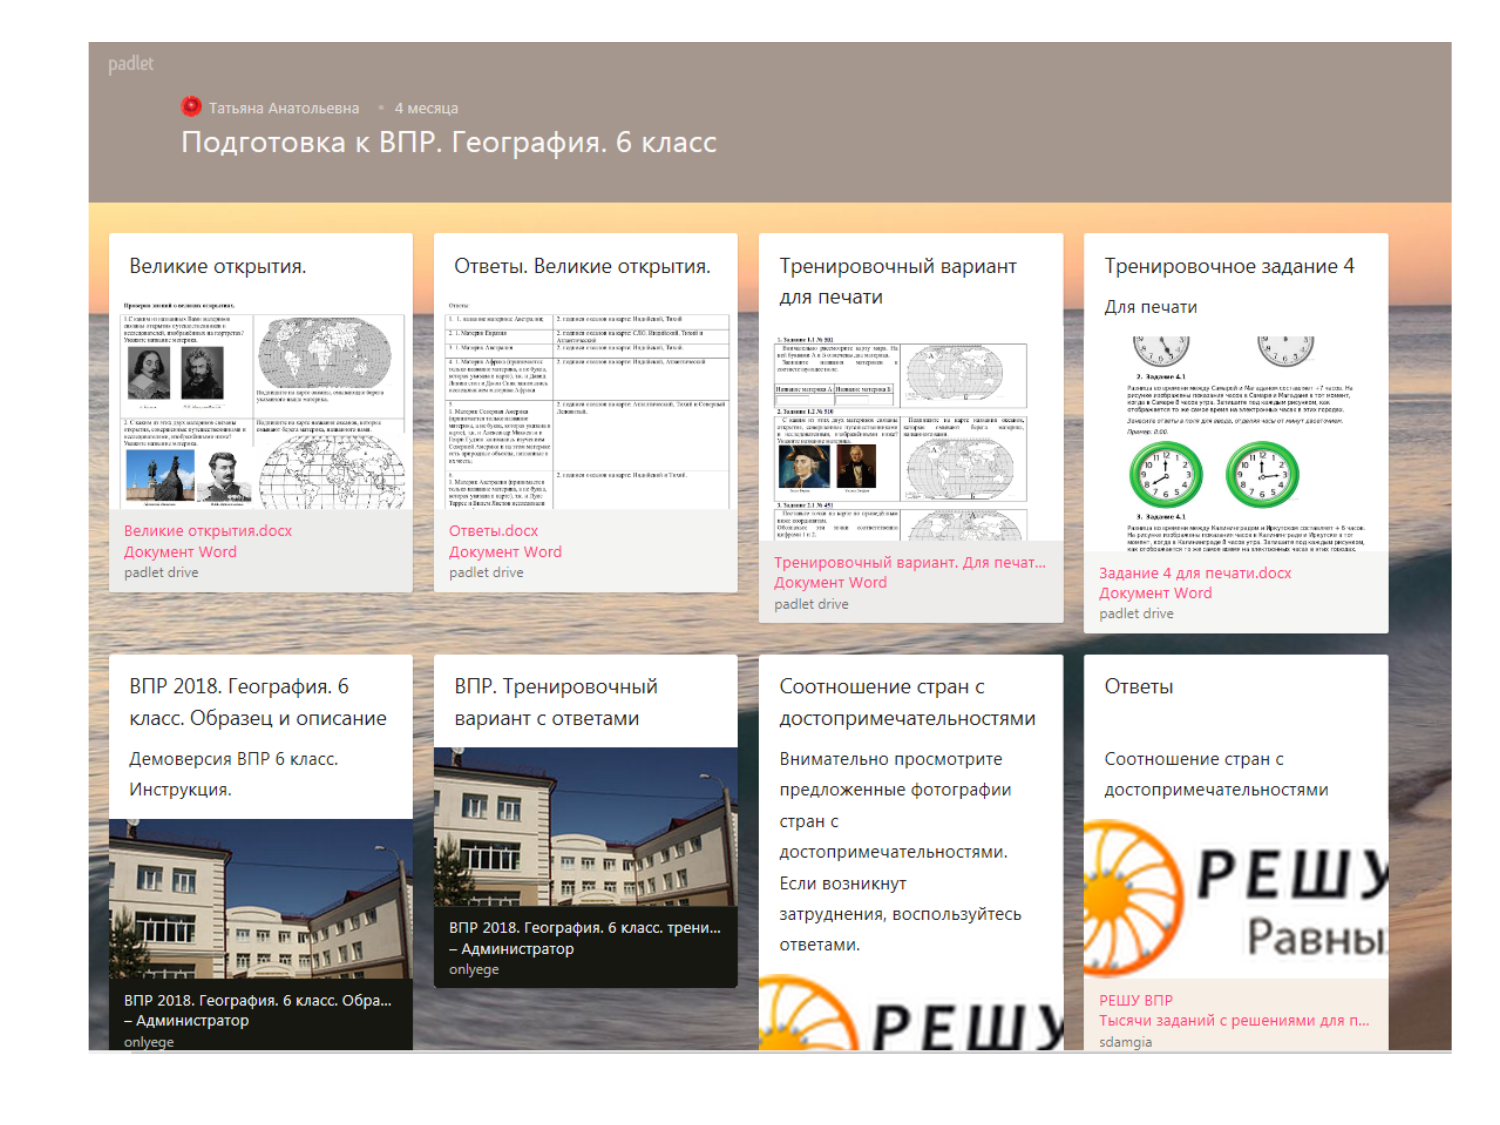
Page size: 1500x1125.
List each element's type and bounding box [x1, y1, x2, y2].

picture [88, 42, 1452, 1054]
